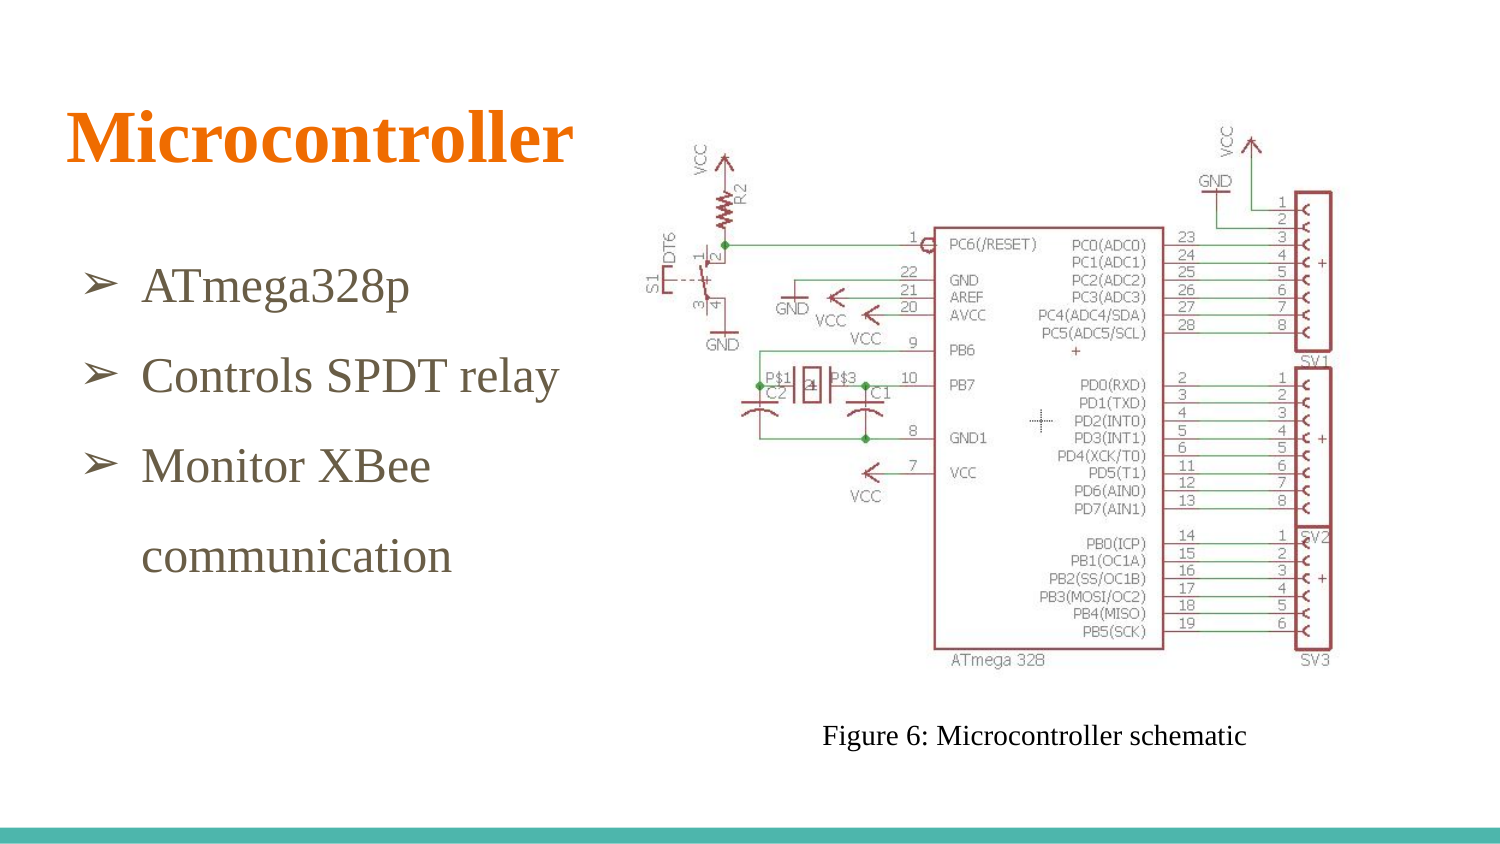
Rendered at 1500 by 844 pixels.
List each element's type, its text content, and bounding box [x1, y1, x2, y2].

list ATmega328p Controls SPDT relay Monitor XBee communication [51, 207, 723, 750]
picture [638, 110, 1406, 702]
title Microcontroller [51, 72, 1449, 189]
text_box Figure 6: Microcontroller schematic [807, 710, 1297, 776]
